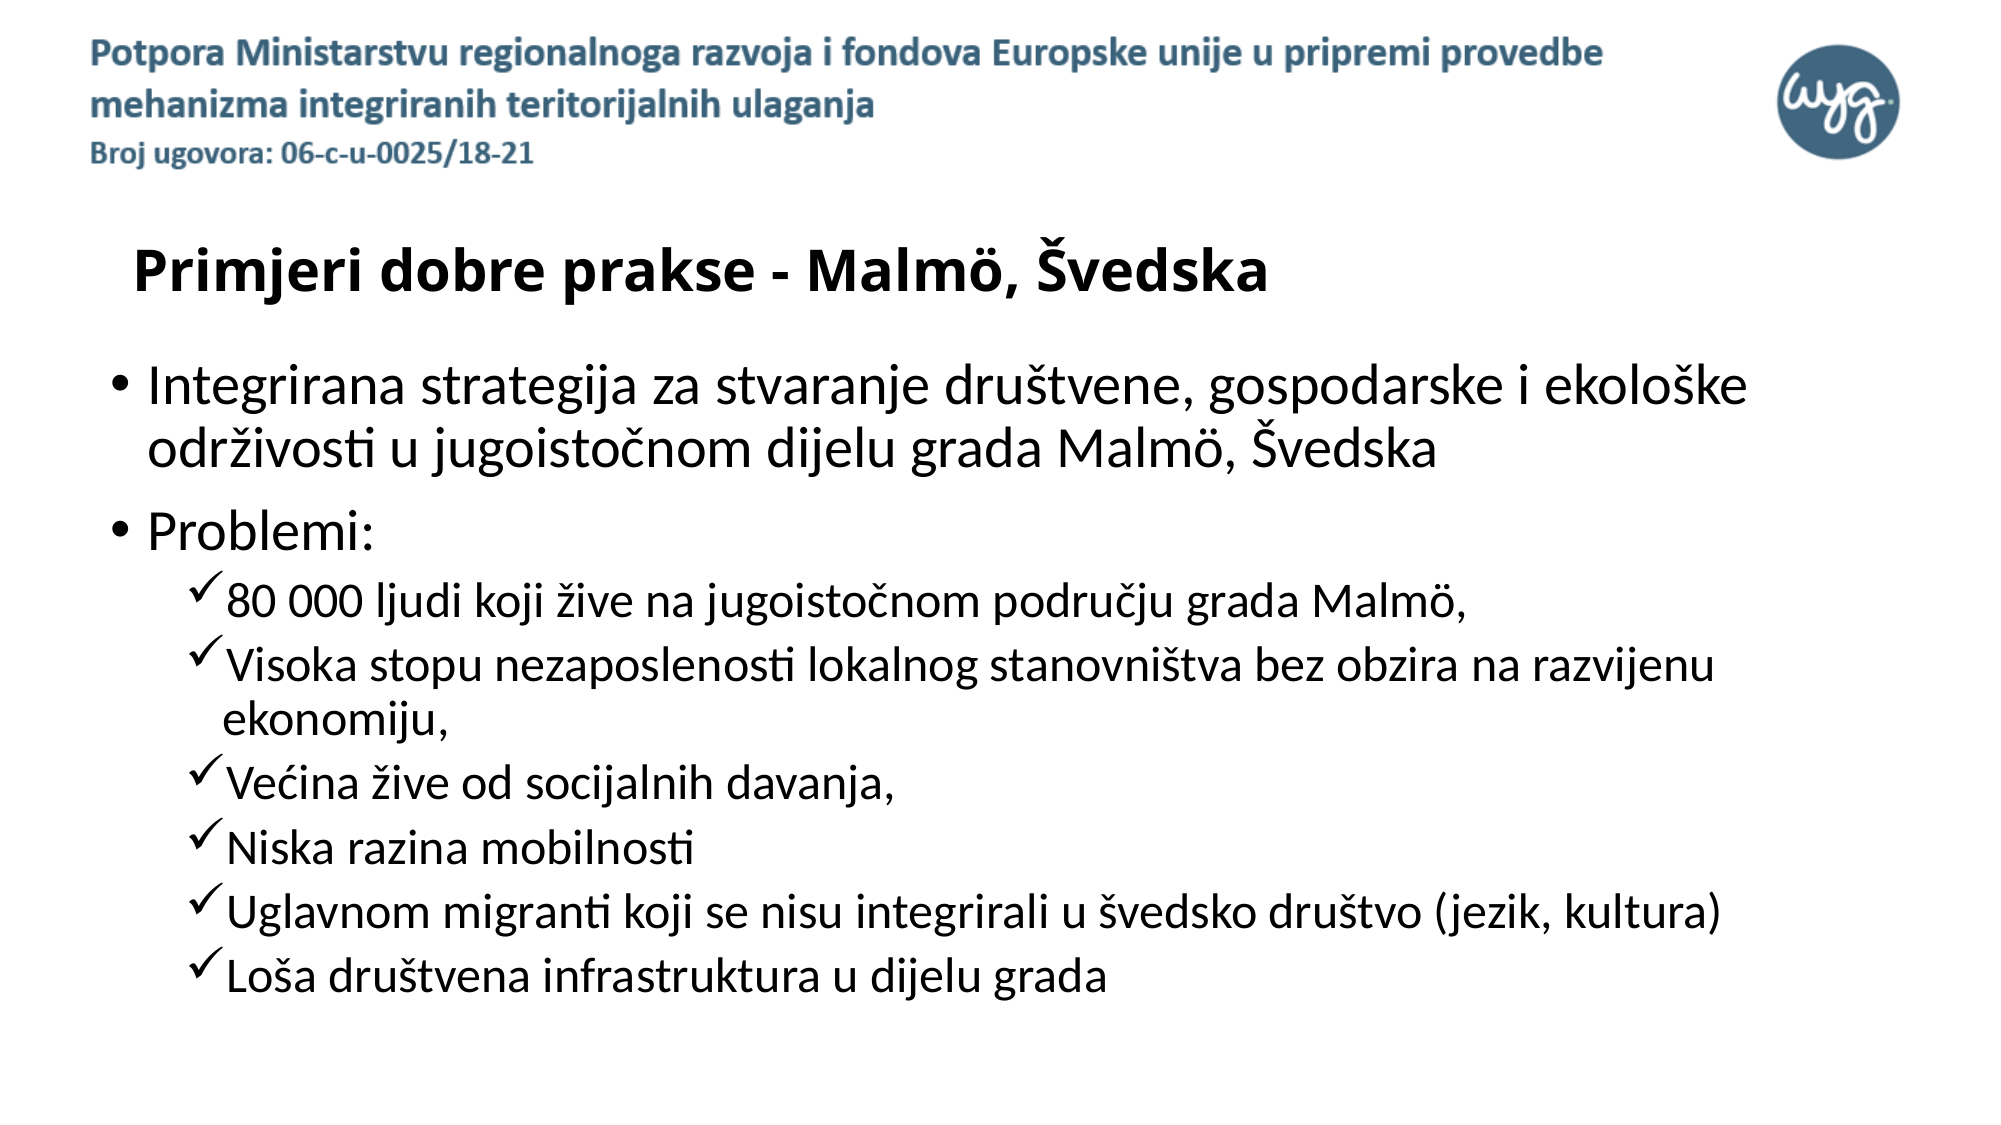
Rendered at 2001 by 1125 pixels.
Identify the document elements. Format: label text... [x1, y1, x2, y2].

picture [80, 18, 1920, 194]
title Primjeri dobre prakse - Malmö, Švedska [117, 233, 1843, 313]
list Integrirana strategija za stvaranje društvene, gospodarske i ekološke održivosti u jugoistočnom dijelu grada Malmö, Švedska Problemi: 80 000 ljudi koji žive na jugoistočnom području grada Malmö, Visoka stopu nezaposlenosti lokalnog stanovništva bez obzira na razvijenu ekonomiju, Većina žive od socijalnih davanja, Niska razina mobilnosti Uglavnom migranti koji se nisu integrirali u švedsko društvo (jezik, kultura) Loša društvena infrastruktura u dijelu grada [95, 346, 1934, 1096]
